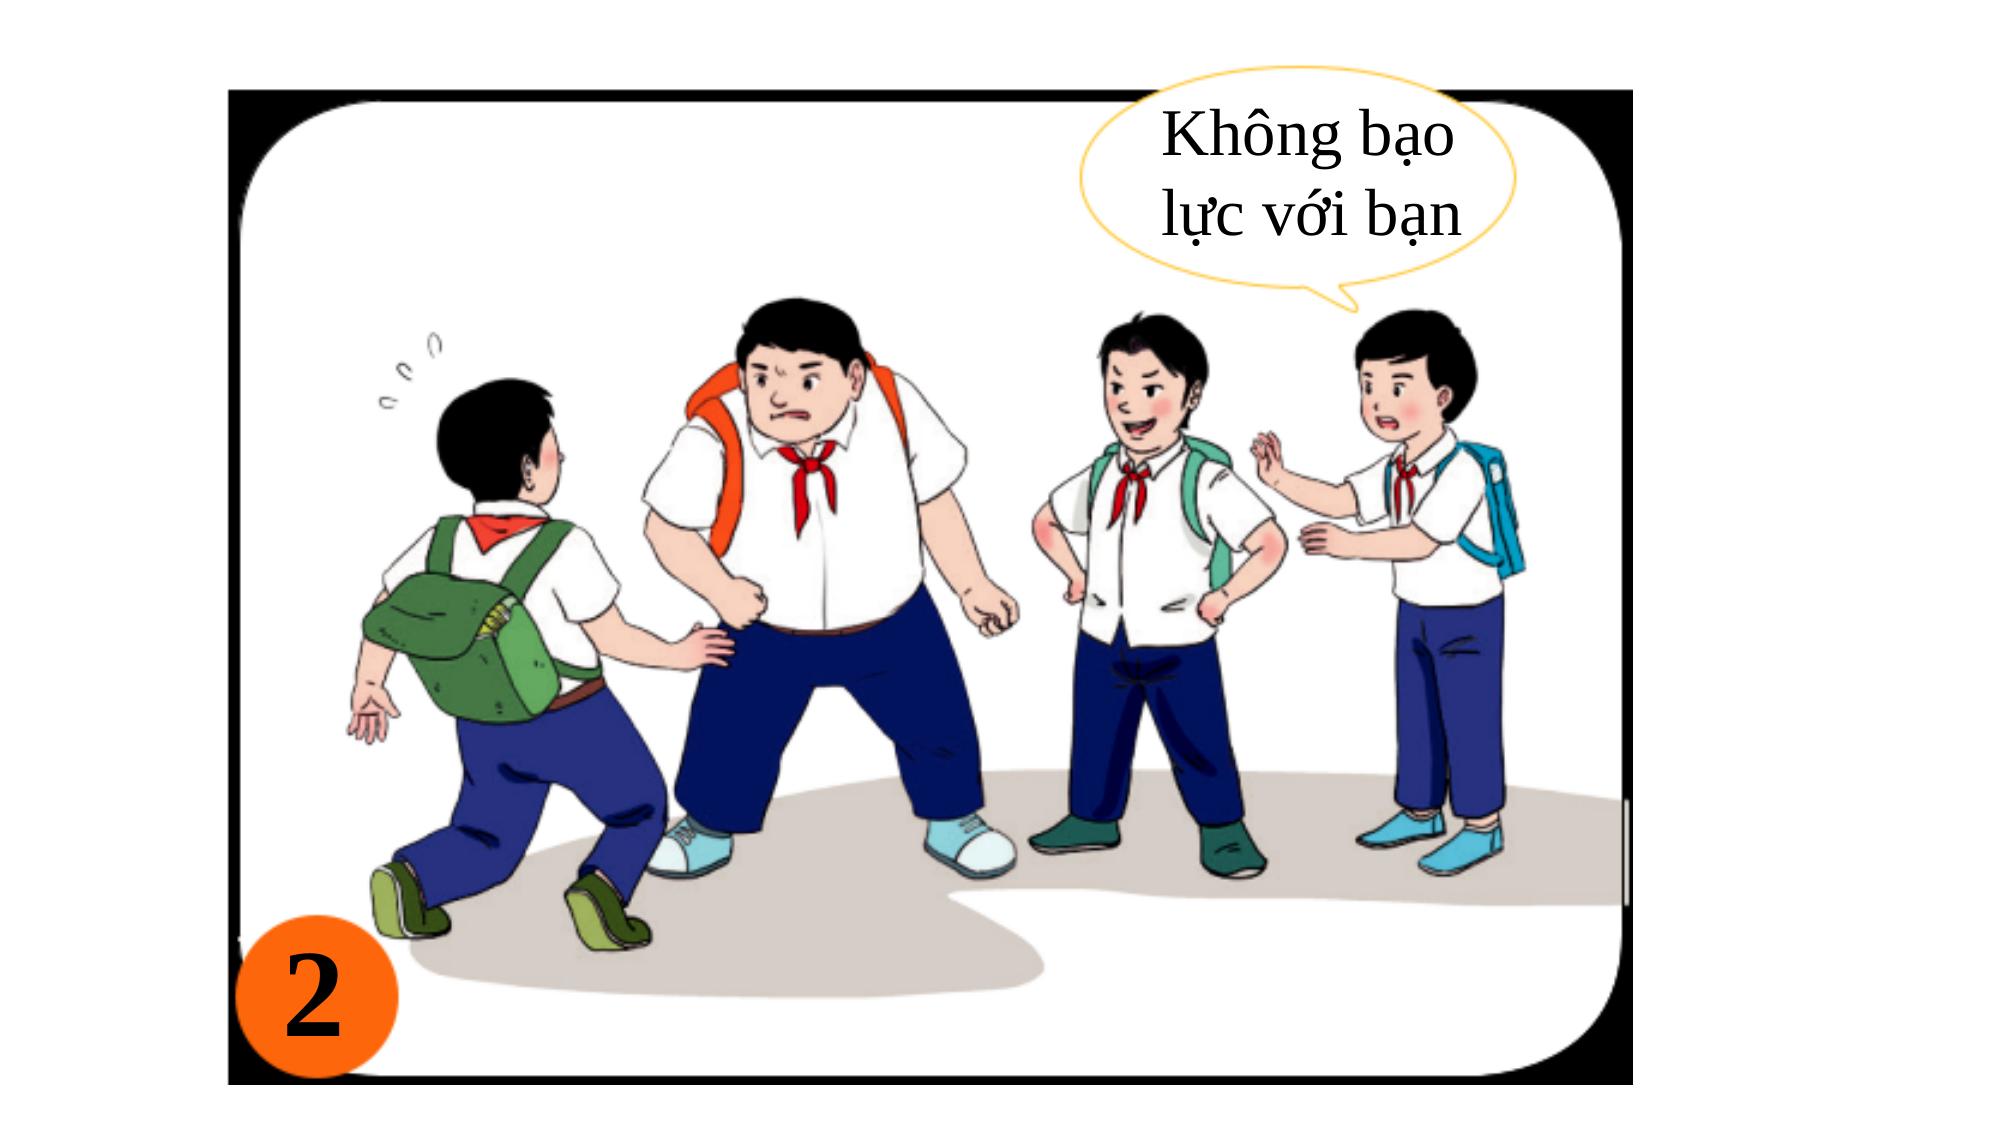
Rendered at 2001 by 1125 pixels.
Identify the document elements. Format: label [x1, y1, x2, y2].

picture [207, 16, 1633, 1085]
